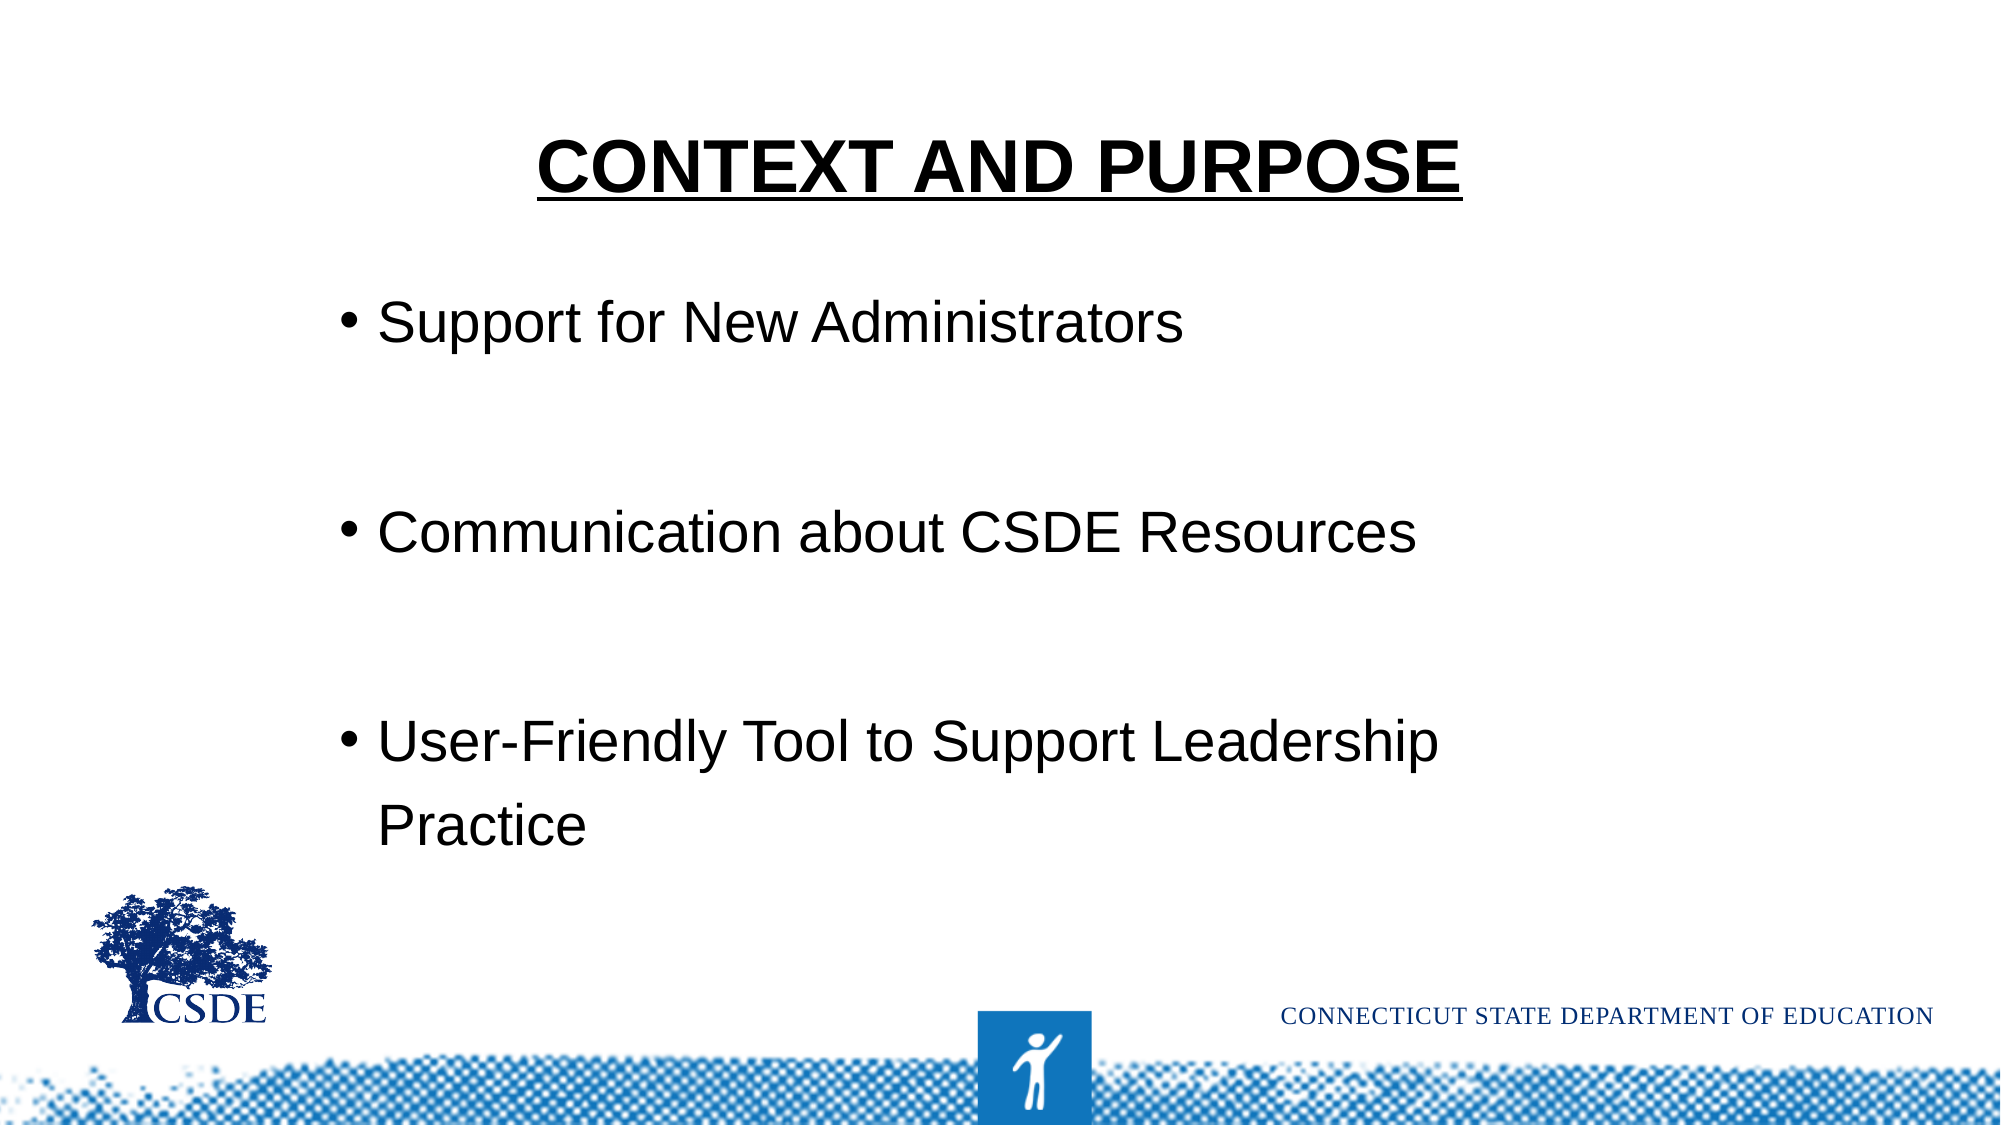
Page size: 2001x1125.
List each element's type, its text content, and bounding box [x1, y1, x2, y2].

picture [0, 0, 2001, 1125]
title Context and Purpose [137, 59, 1863, 278]
text_box CONNECTICUT STATE DEPARTMENT OF EDUCATION [1257, 992, 1950, 1037]
list Support for New Administrators Communication about CSDE Resources User-Friendly Tool to Support Leadership Practice [324, 262, 1675, 939]
